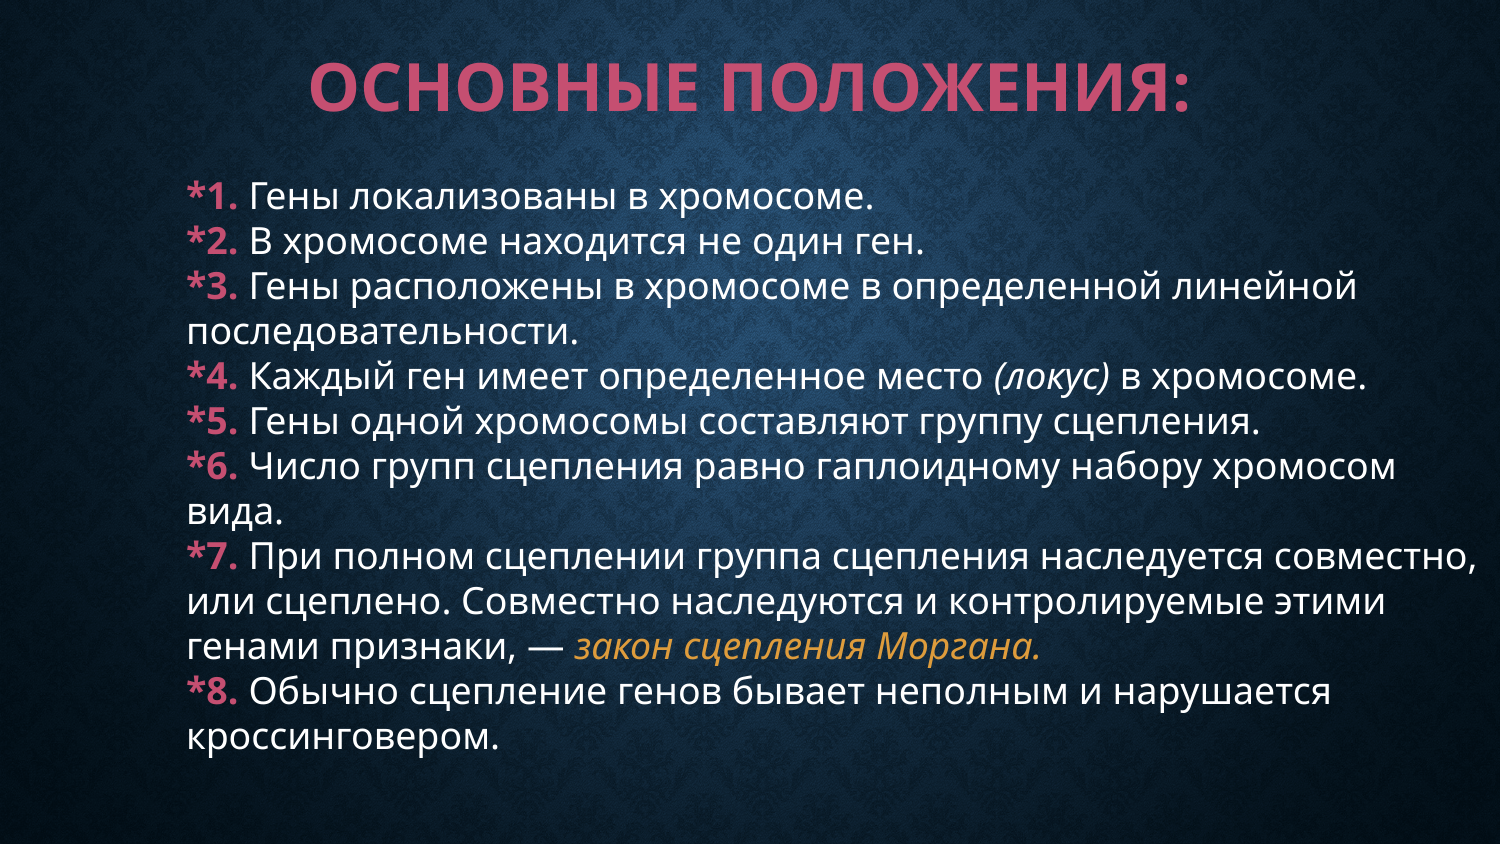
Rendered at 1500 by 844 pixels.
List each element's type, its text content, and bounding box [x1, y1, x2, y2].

text_box *1. Гены локализованы в хромосоме. *2. В хромосоме находится не один ген. *3. Гены расположены в хромосоме в определенной линейной последовательности. *4. Каждый ген имеет определенное место (локус) в хромосоме. *5. Гены одной хромосомы составляют группу сцепления. *6. Число групп сцепления равно гаплоидному набору хромосом вида. *7. При полном сцеплении группа сцепления наследуется совместно, или сцеплено. Совместно наследуются и контролируемые этими генами признаки, — закон сцепления Моргана. *8. Обычно сцепление генов бывает неполным и нарушается кроссинговером. [171, 164, 1500, 765]
subtitle ОСНОВНЫЕ ПОЛОЖЕНИЯ: [54, 22, 1446, 148]
